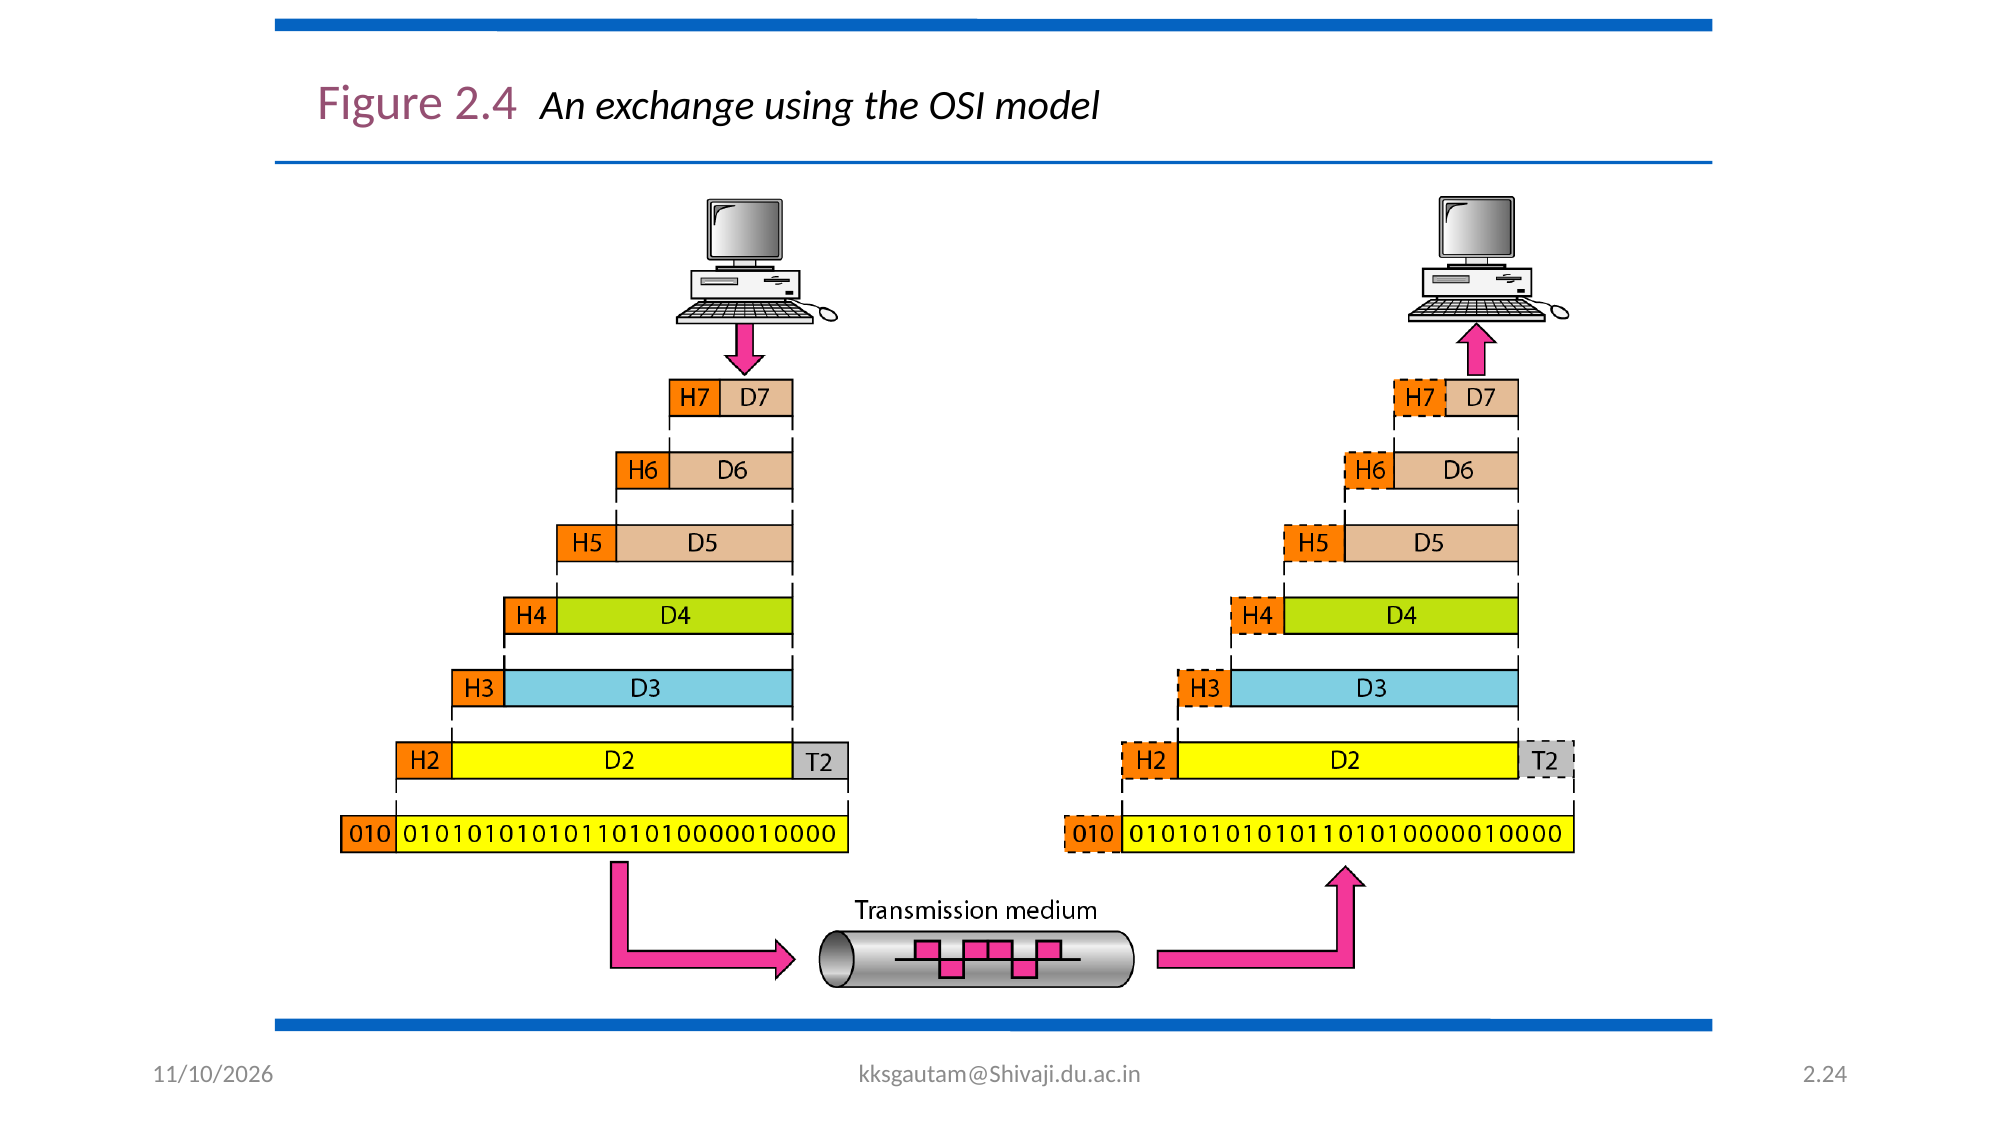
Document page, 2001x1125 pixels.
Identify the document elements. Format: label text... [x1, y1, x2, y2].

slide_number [137, 1042, 588, 1103]
footer kksgautam@Shivaji.du.ac.in [662, 1042, 1338, 1103]
picture [340, 196, 1575, 988]
slide_number 2.24 [1412, 1042, 1863, 1103]
text_box Figure 2.4 An exchange using the OSI model [302, 62, 1116, 138]
